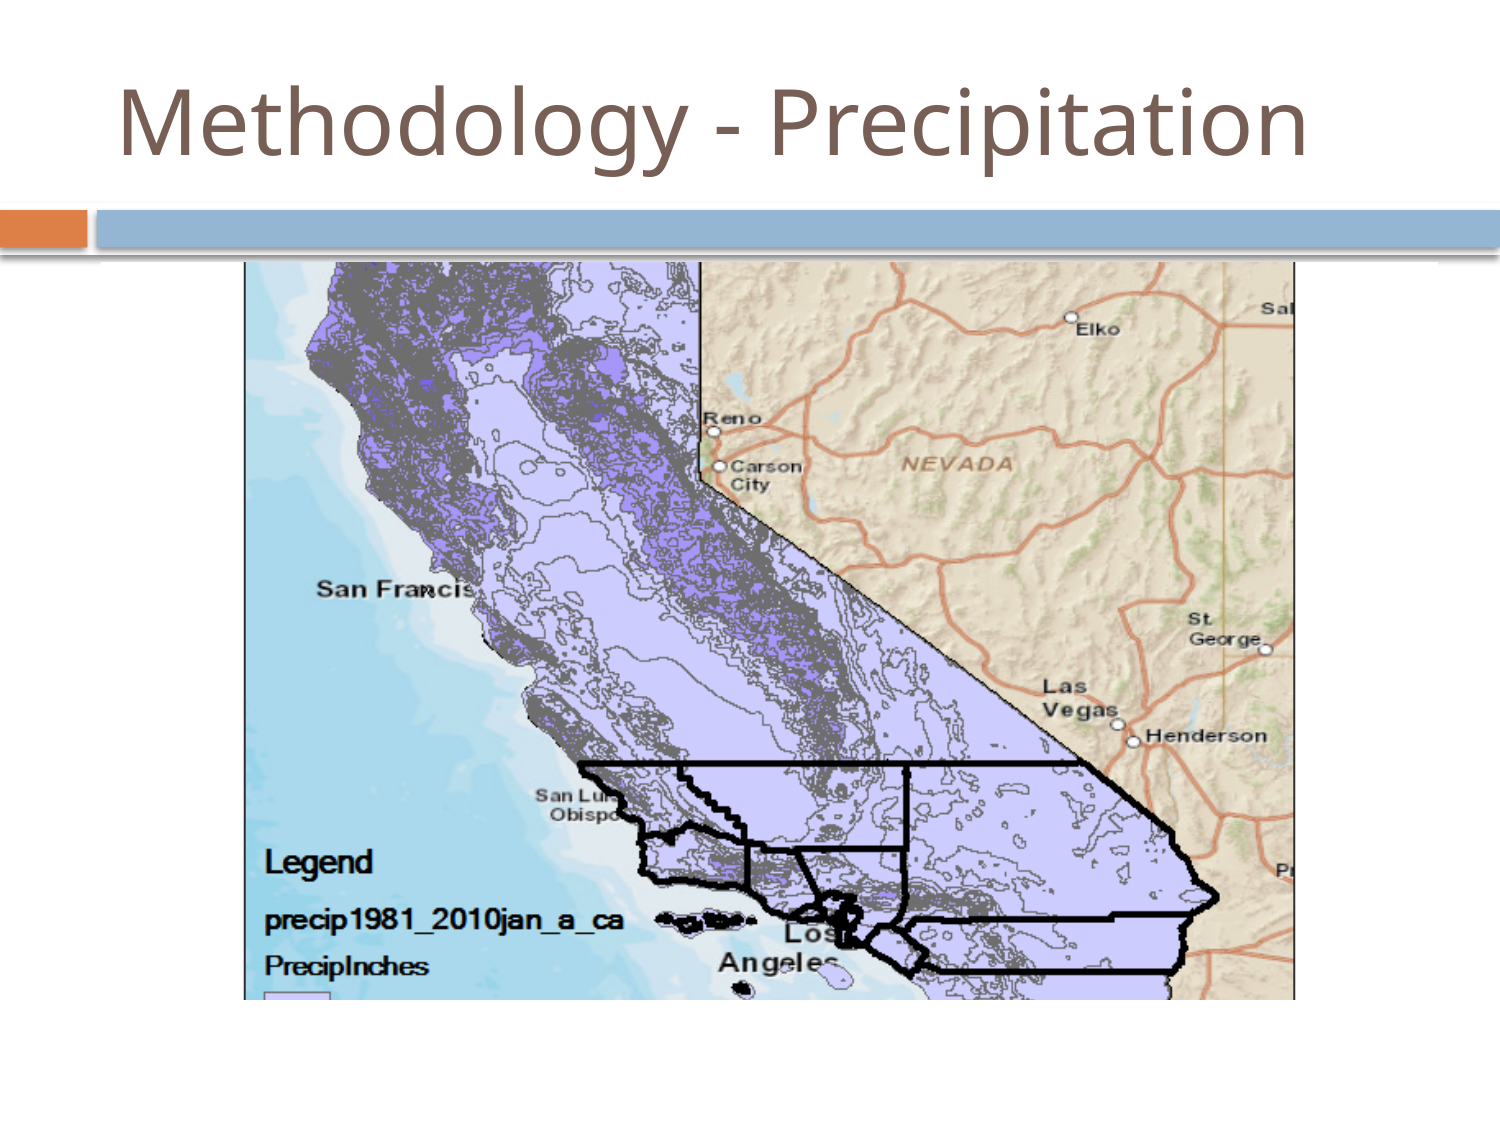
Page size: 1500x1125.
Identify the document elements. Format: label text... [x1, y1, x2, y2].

title Methodology - Precipitation [100, 37, 1438, 200]
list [100, 262, 1439, 1001]
